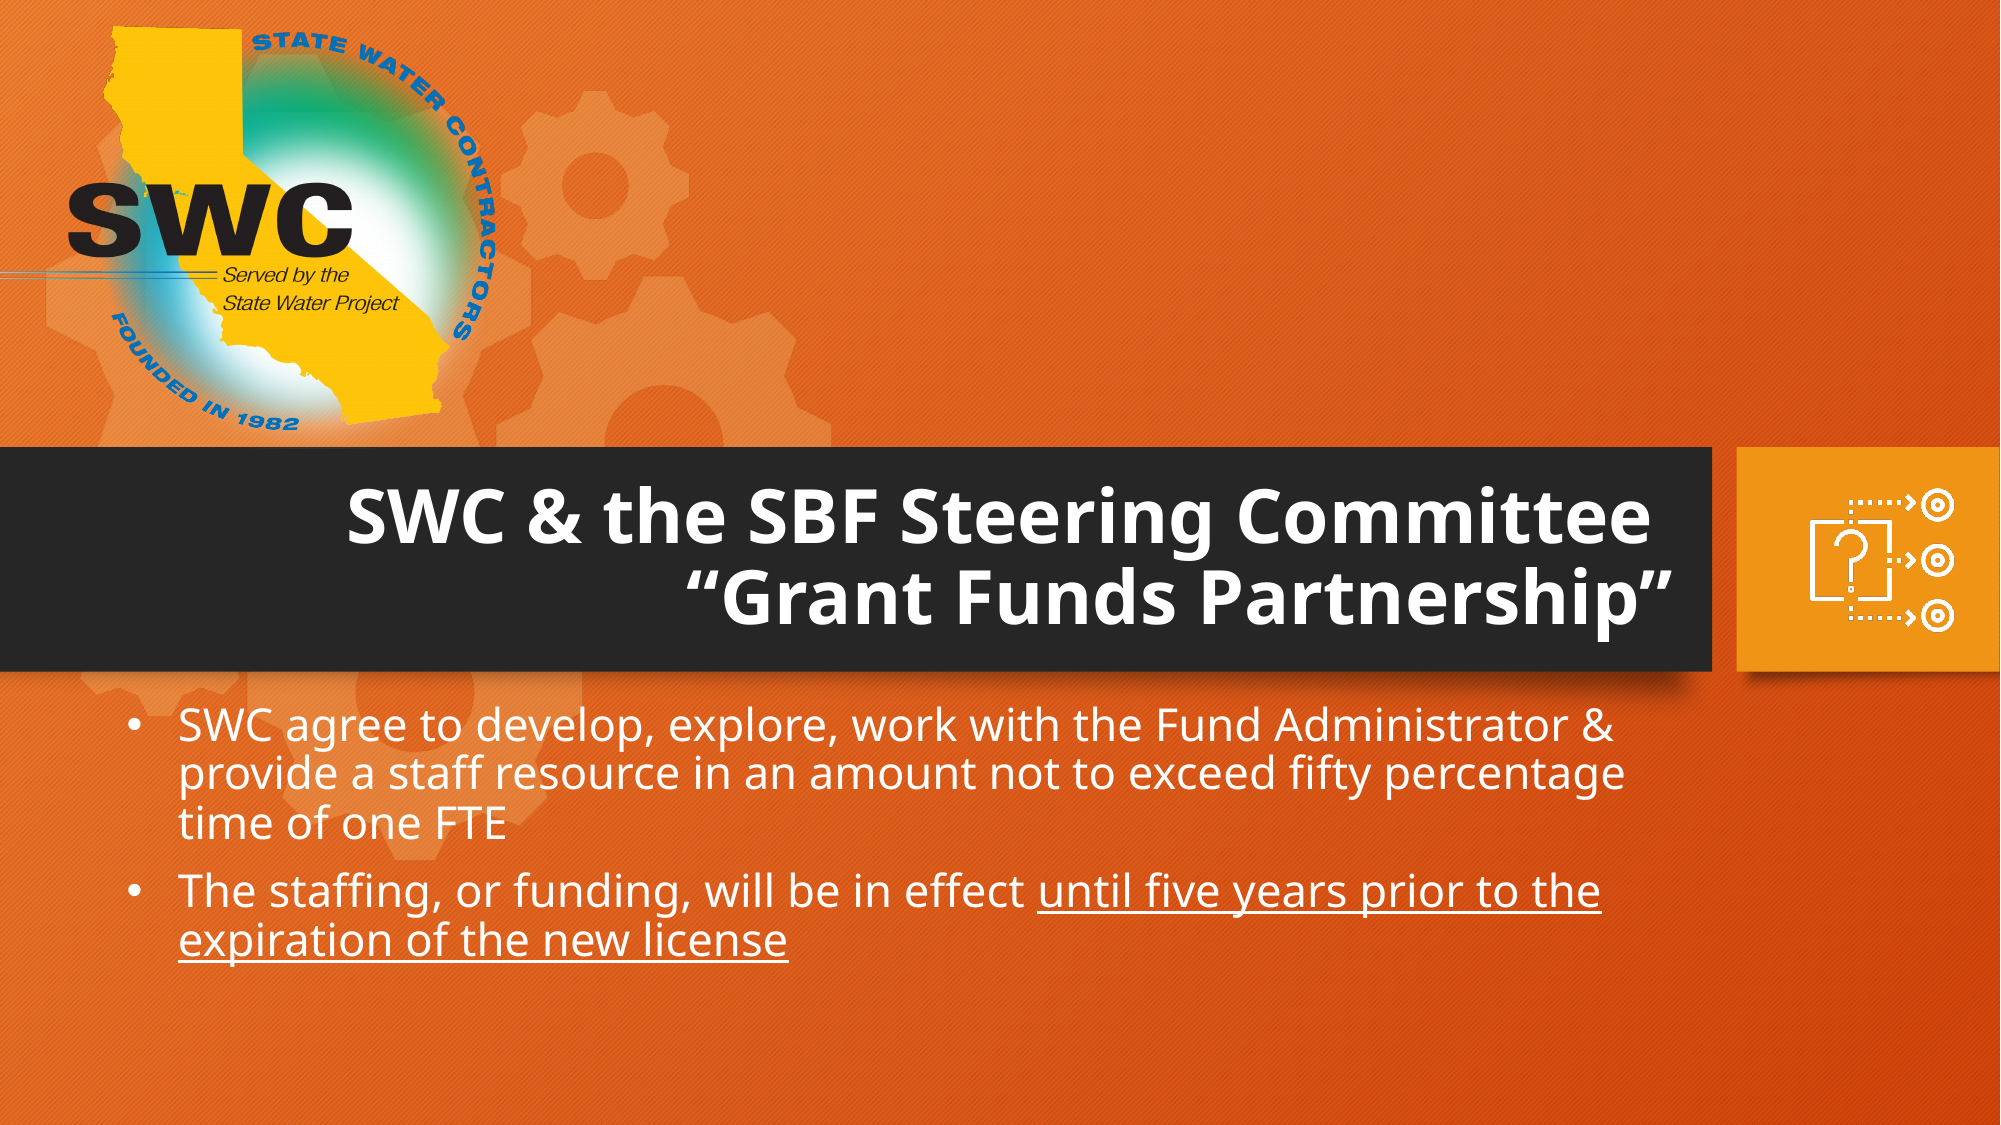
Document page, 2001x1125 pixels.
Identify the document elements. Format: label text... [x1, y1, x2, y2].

picture [0, 672, 1713, 757]
list SWC agree to develop, explore, work with the Fund Administrator & provide a staff resource in an amount not to exceed fifty percentage time of one FTE The staffing, or funding, will be in effect until five years prior to the expiration of the new license [111, 694, 1689, 974]
title SWC & the SBF Steering Committee “Grant Funds Partnership” [111, 470, 1689, 650]
picture [1804, 483, 1959, 638]
picture [0, 12, 901, 449]
picture [1736, 672, 2000, 695]
